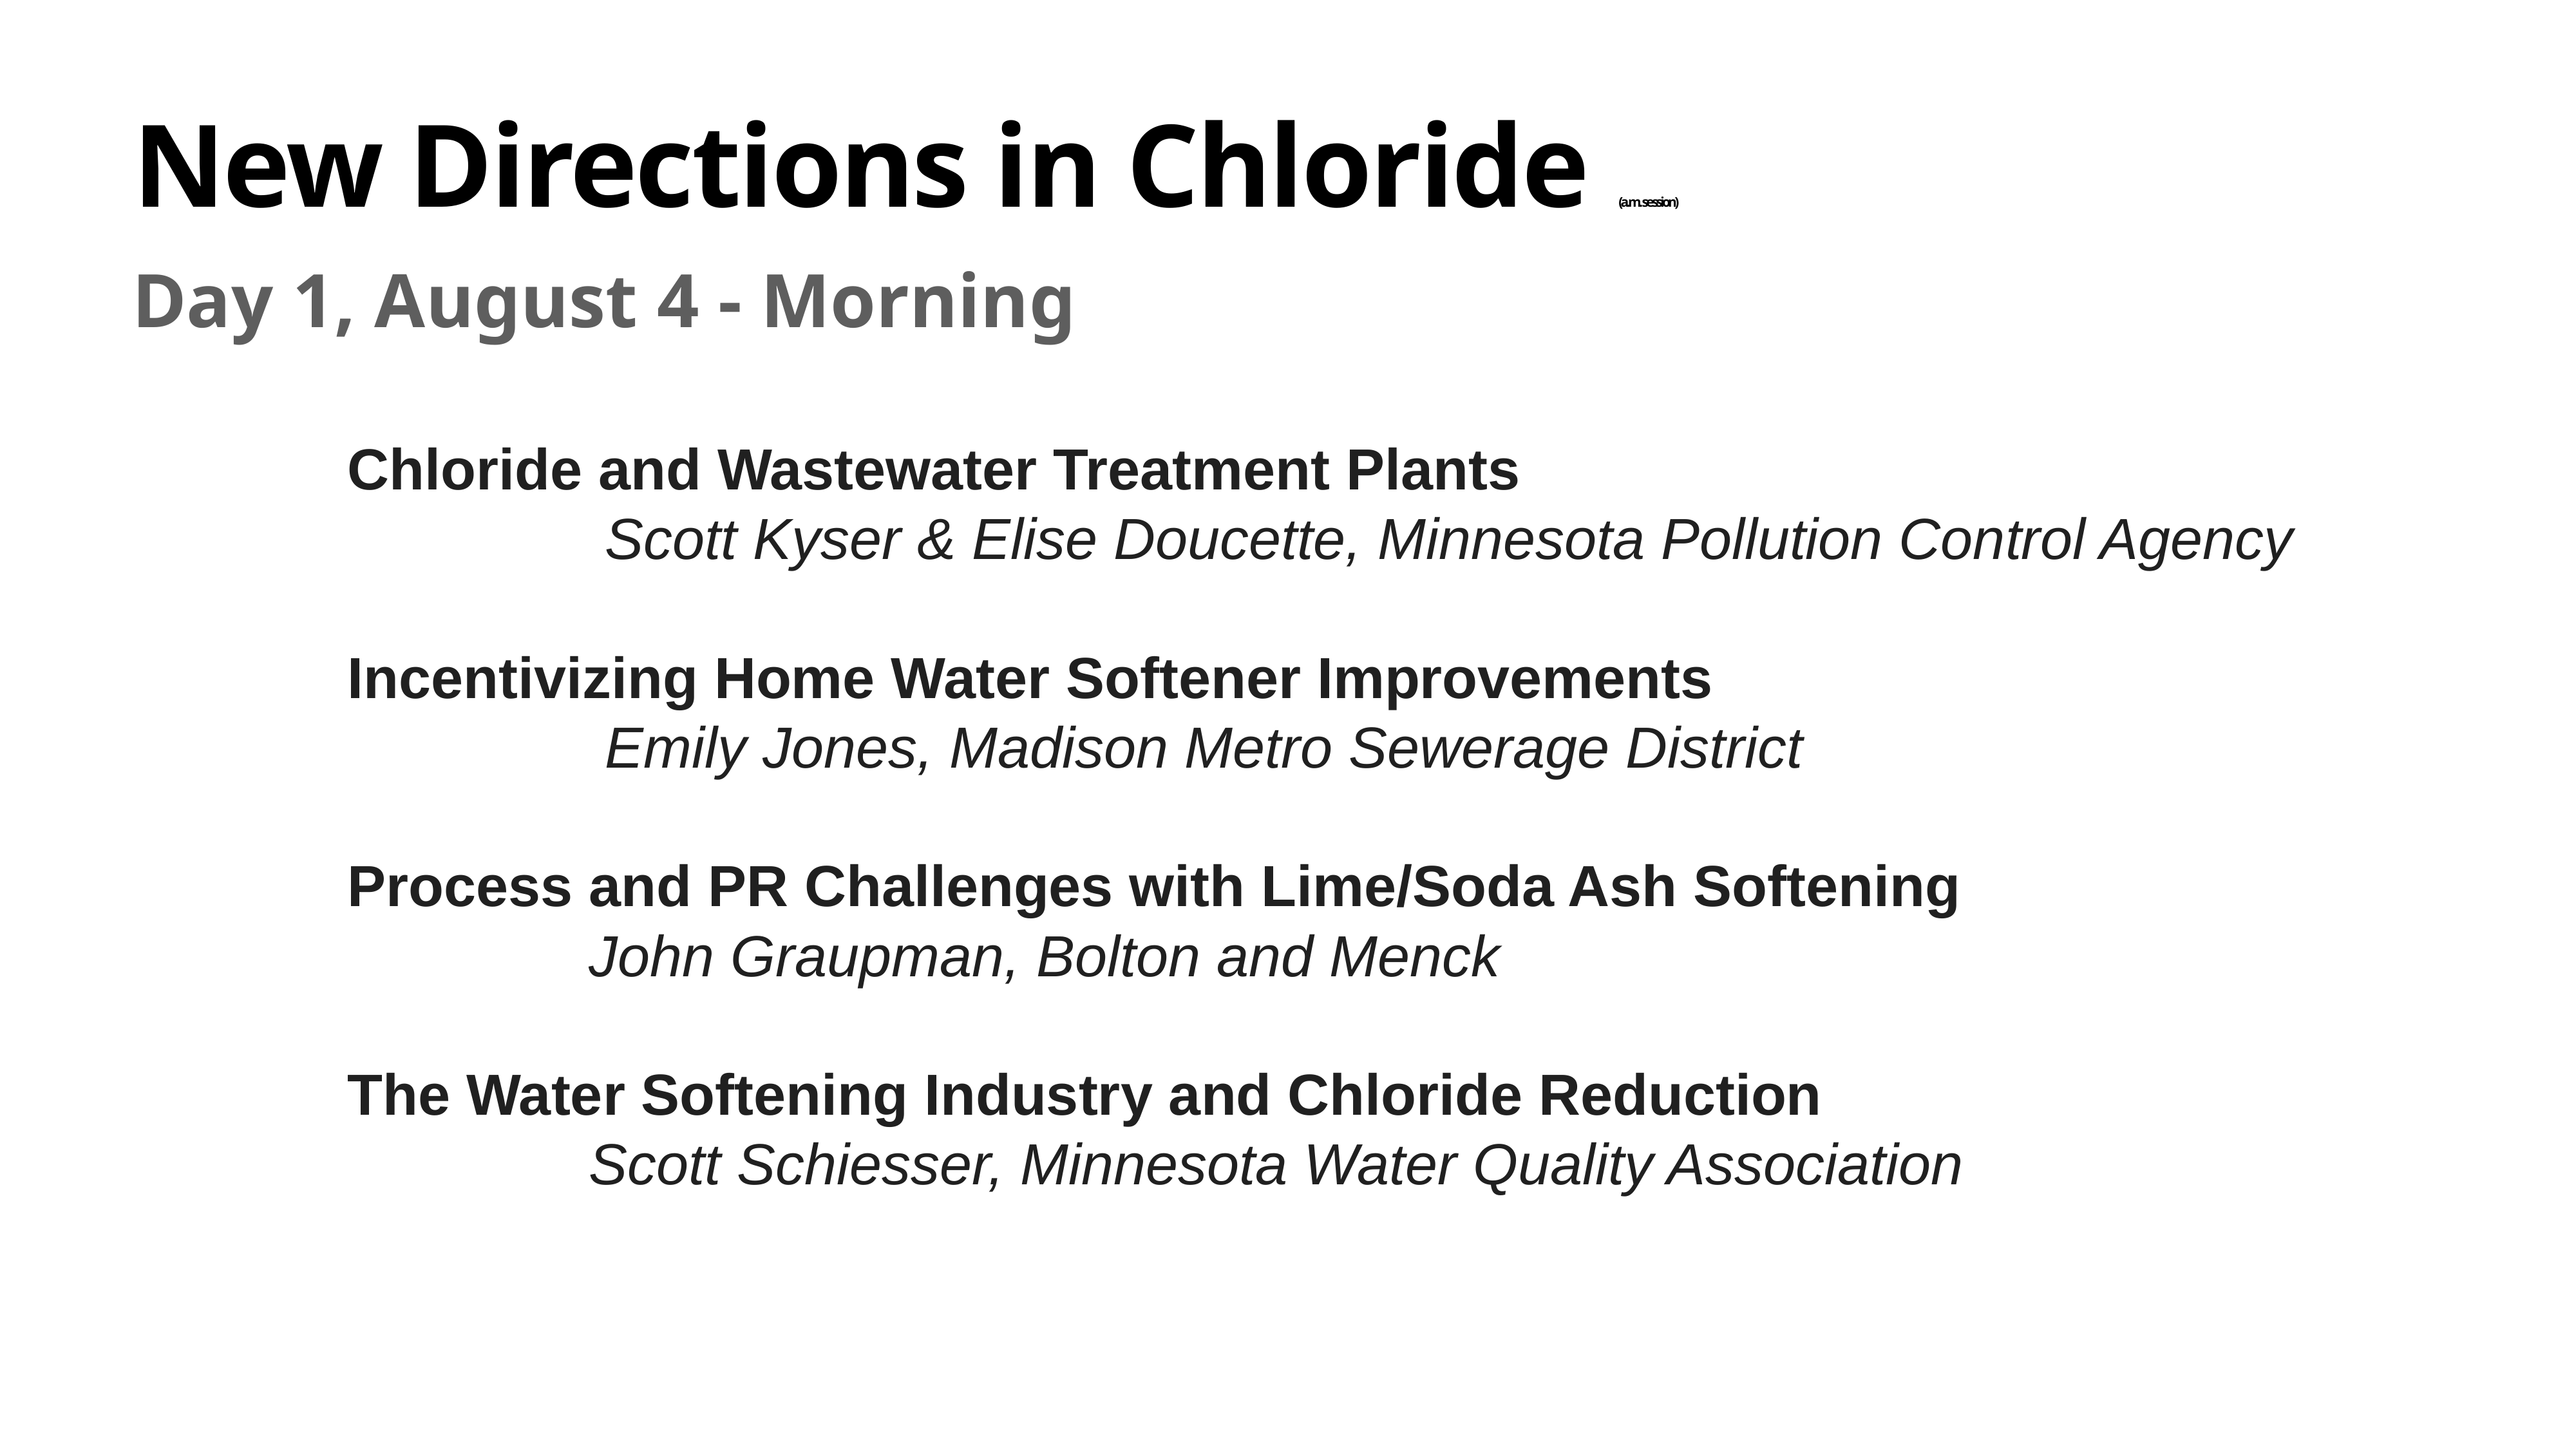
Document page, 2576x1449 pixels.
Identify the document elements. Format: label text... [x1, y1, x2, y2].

list Day 1, August 4 - Morning [127, 248, 2449, 348]
title New Directions in Chloride (a.m. session) [127, 113, 2449, 248]
list Chloride and Wastewater Treatment Plants Scott Kyser & Elise Doucette, Minnesota Pollution Control Agency Incentivizing Home Water Softener Improvements Emily Jones, Madison Metro Sewerage District Process and PR Challenges with Lime/Soda Ash Softening John Graupman, Bolton and Menck The Water Softening Industry and Chloride Reduction Scott Schiesser, Minnesota Water Quality Association [341, 426, 2555, 1397]
